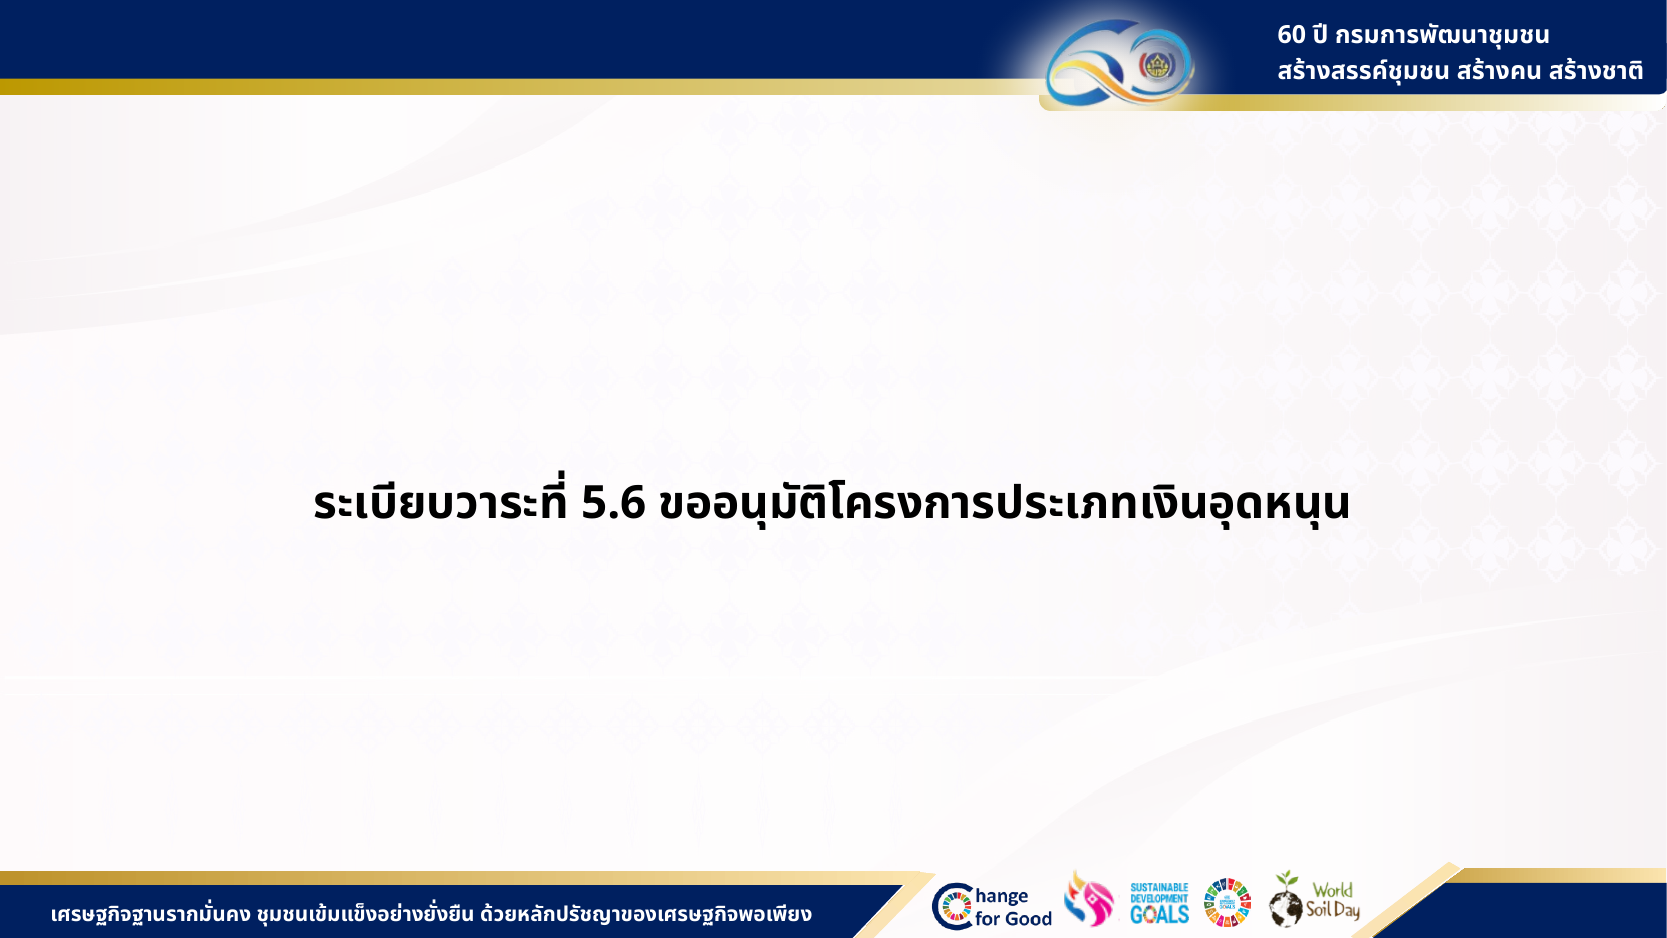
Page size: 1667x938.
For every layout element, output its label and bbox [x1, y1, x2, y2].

text_box [0, 845, 1667, 938]
text_box [0, 0, 1667, 209]
text_box [55, 455, 1612, 639]
